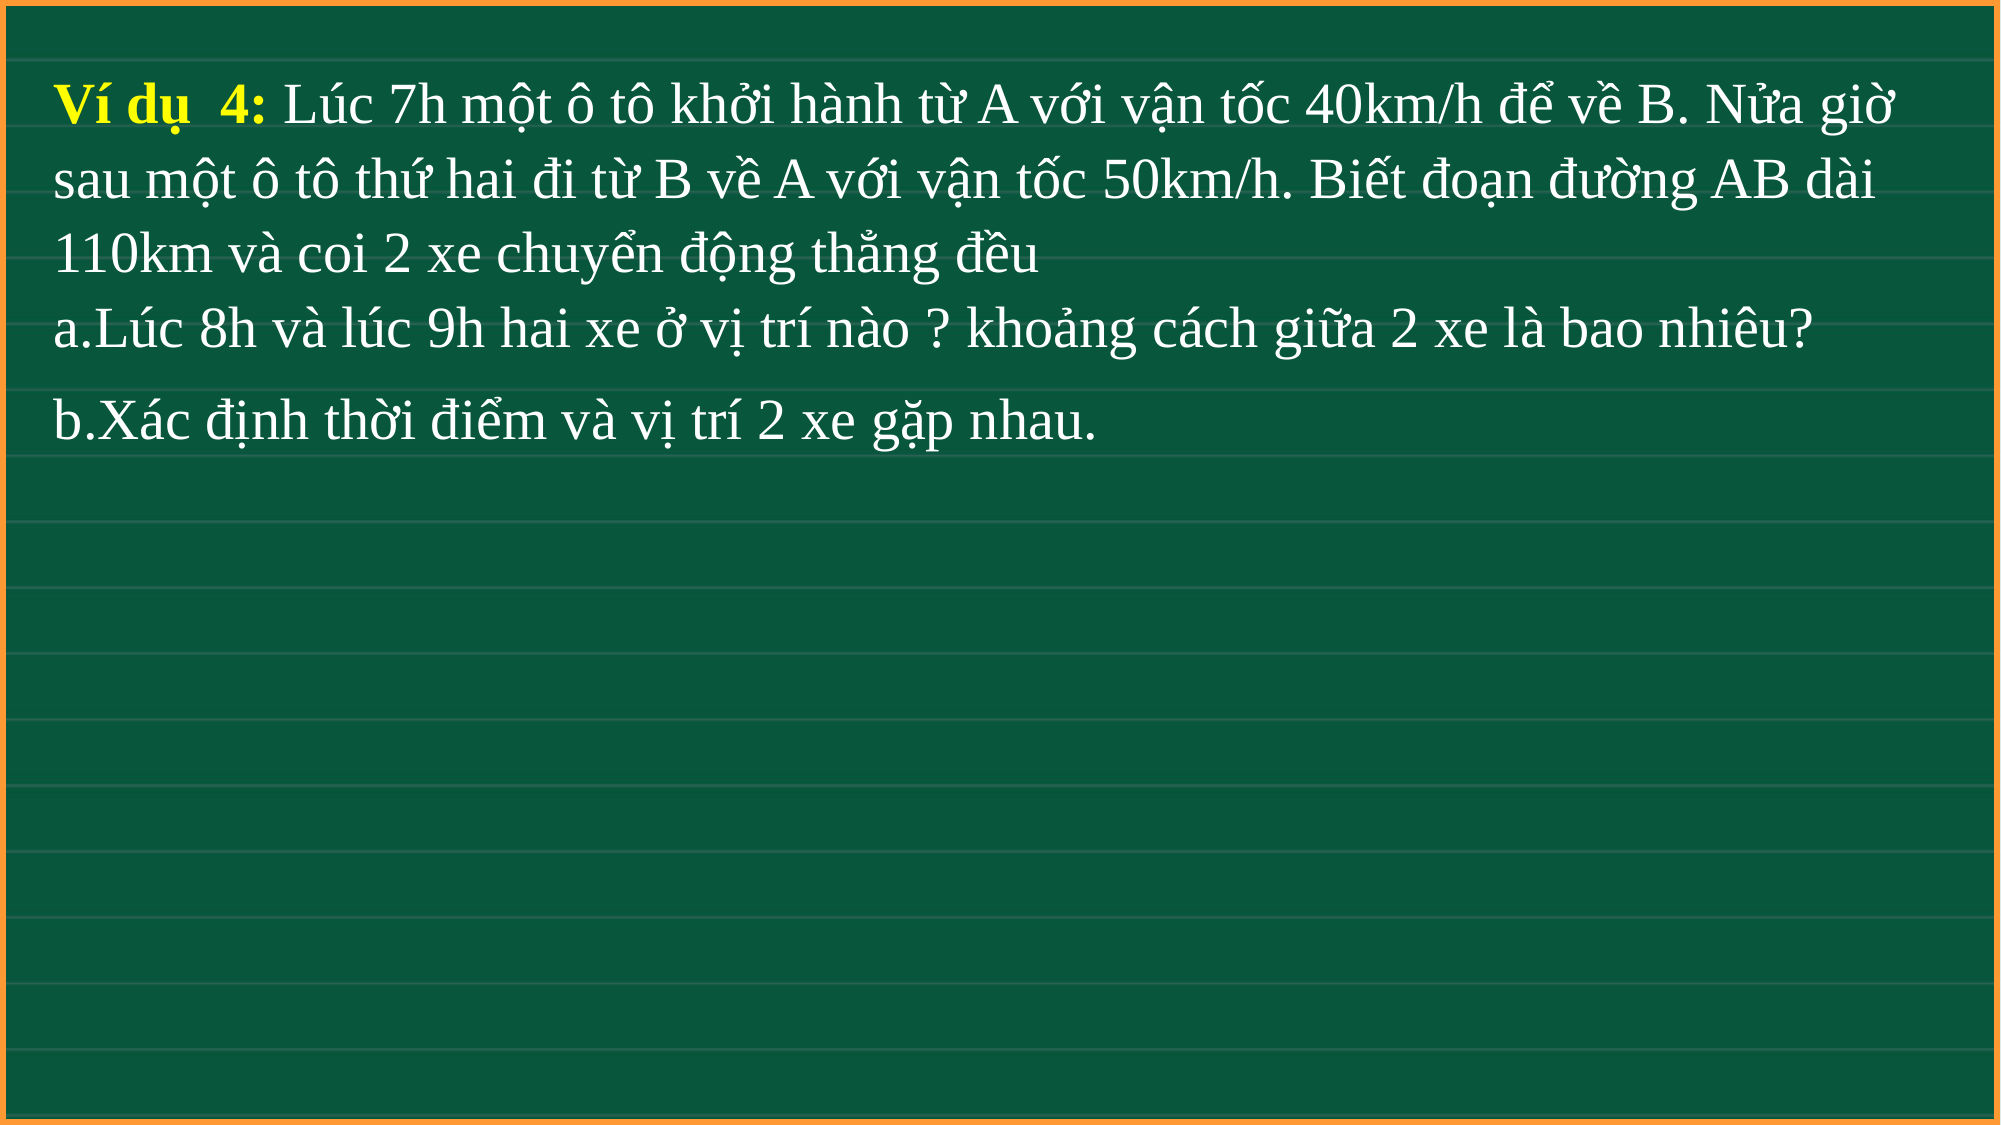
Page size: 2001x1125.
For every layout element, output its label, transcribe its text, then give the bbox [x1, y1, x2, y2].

text_box Ví dụ 4: Lúc 7h một ô tô khởi hành từ A với vận tốc 40km/h để về B. Nửa giờ sau một ô tô thứ hai đi từ B về A với vận tốc 50km/h. Biết đoạn đường AB dài 110km và coi 2 xe chuyển động thẳng đều a.Lúc 8h và lúc 9h hai xe ở vị trí nào ? khoảng cách giữa 2 xe là bao nhiêu? b.Xác định thời điểm và vị trí 2 xe gặp nhau. [39, 52, 1980, 459]
text_box [0, 0, 2000, 1125]
